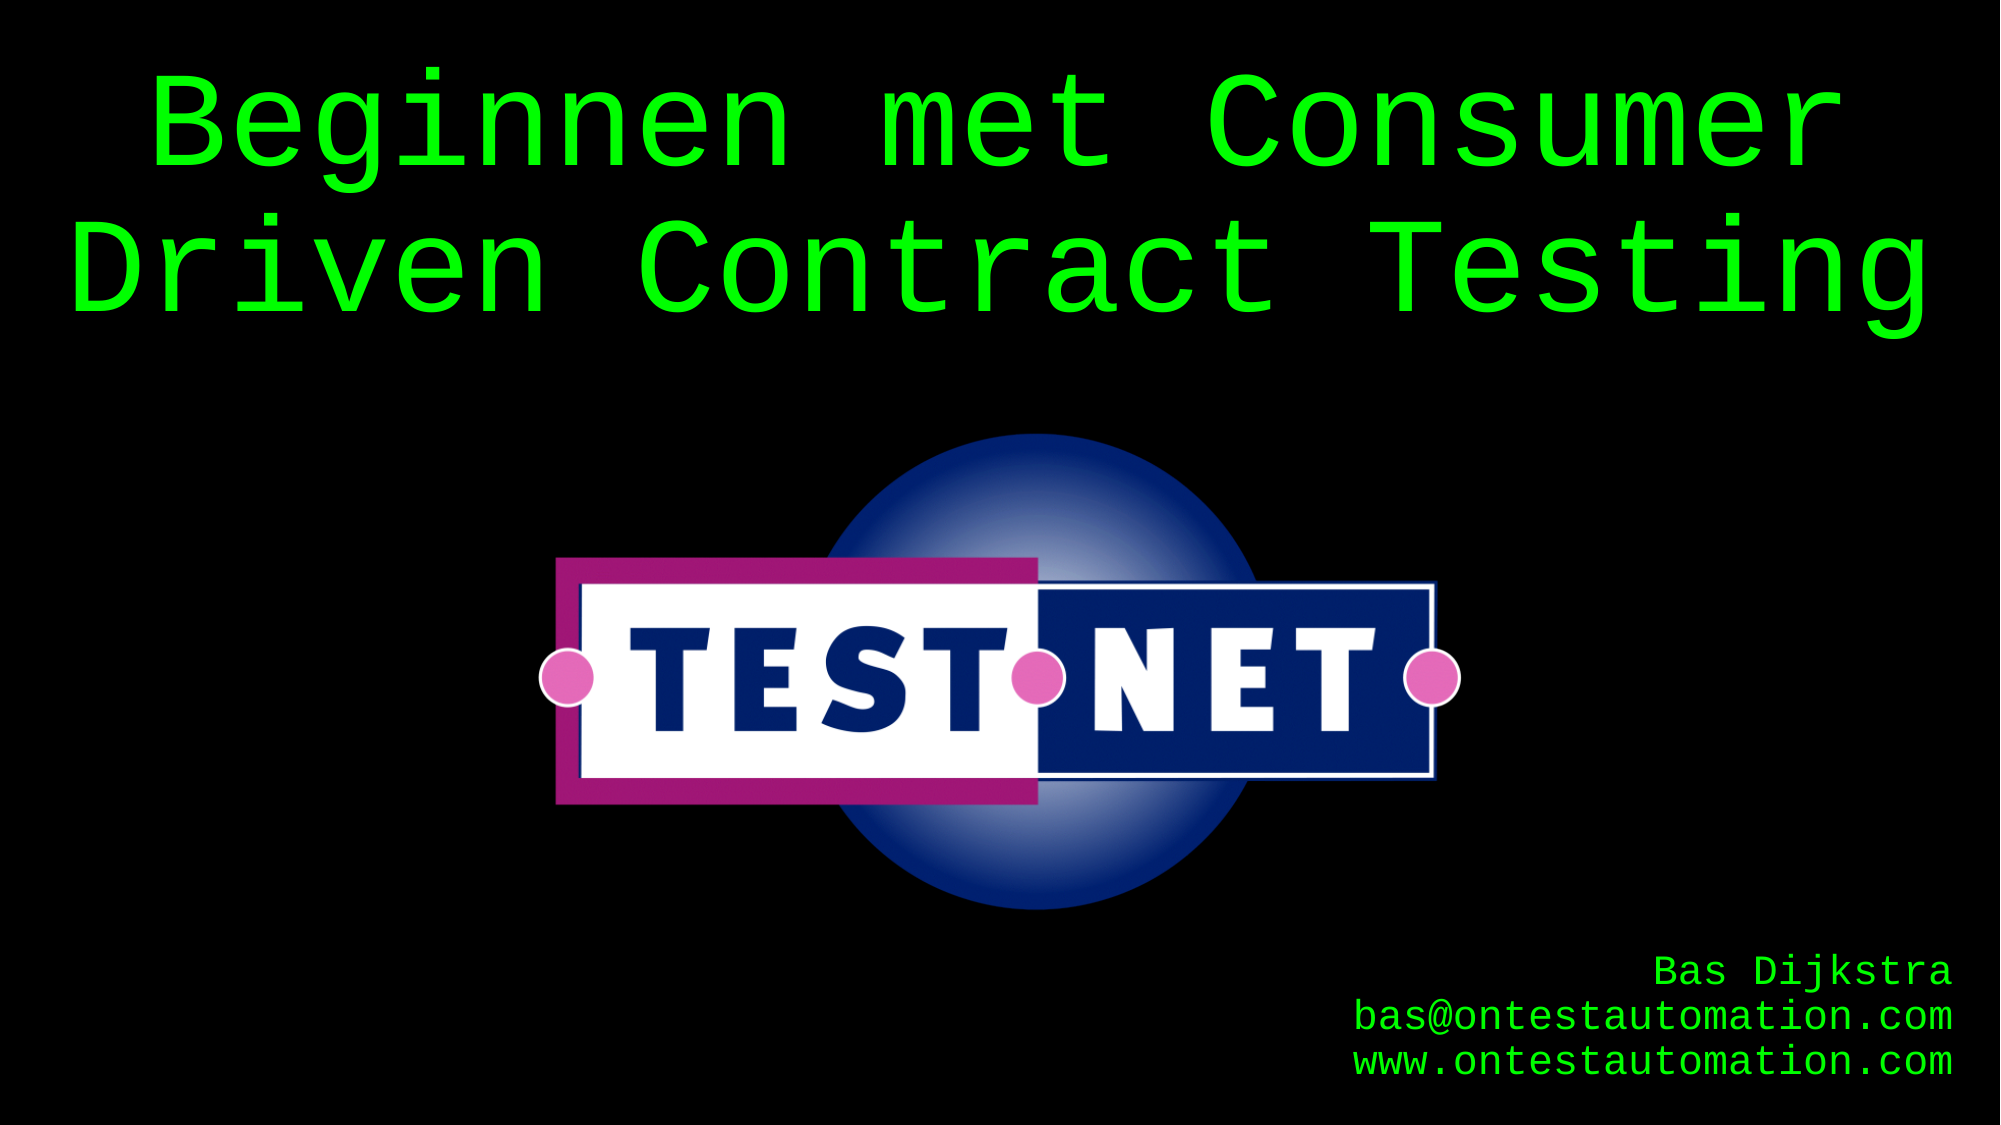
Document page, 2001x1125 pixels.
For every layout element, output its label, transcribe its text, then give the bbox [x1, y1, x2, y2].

text_box Bas Dijkstra bas@ontestautomation.com www.ontestautomation.com [1263, 773, 1968, 1092]
picture [479, 411, 1521, 933]
title Beginnen met Consumer Driven Contract Testing [0, 0, 2000, 389]
